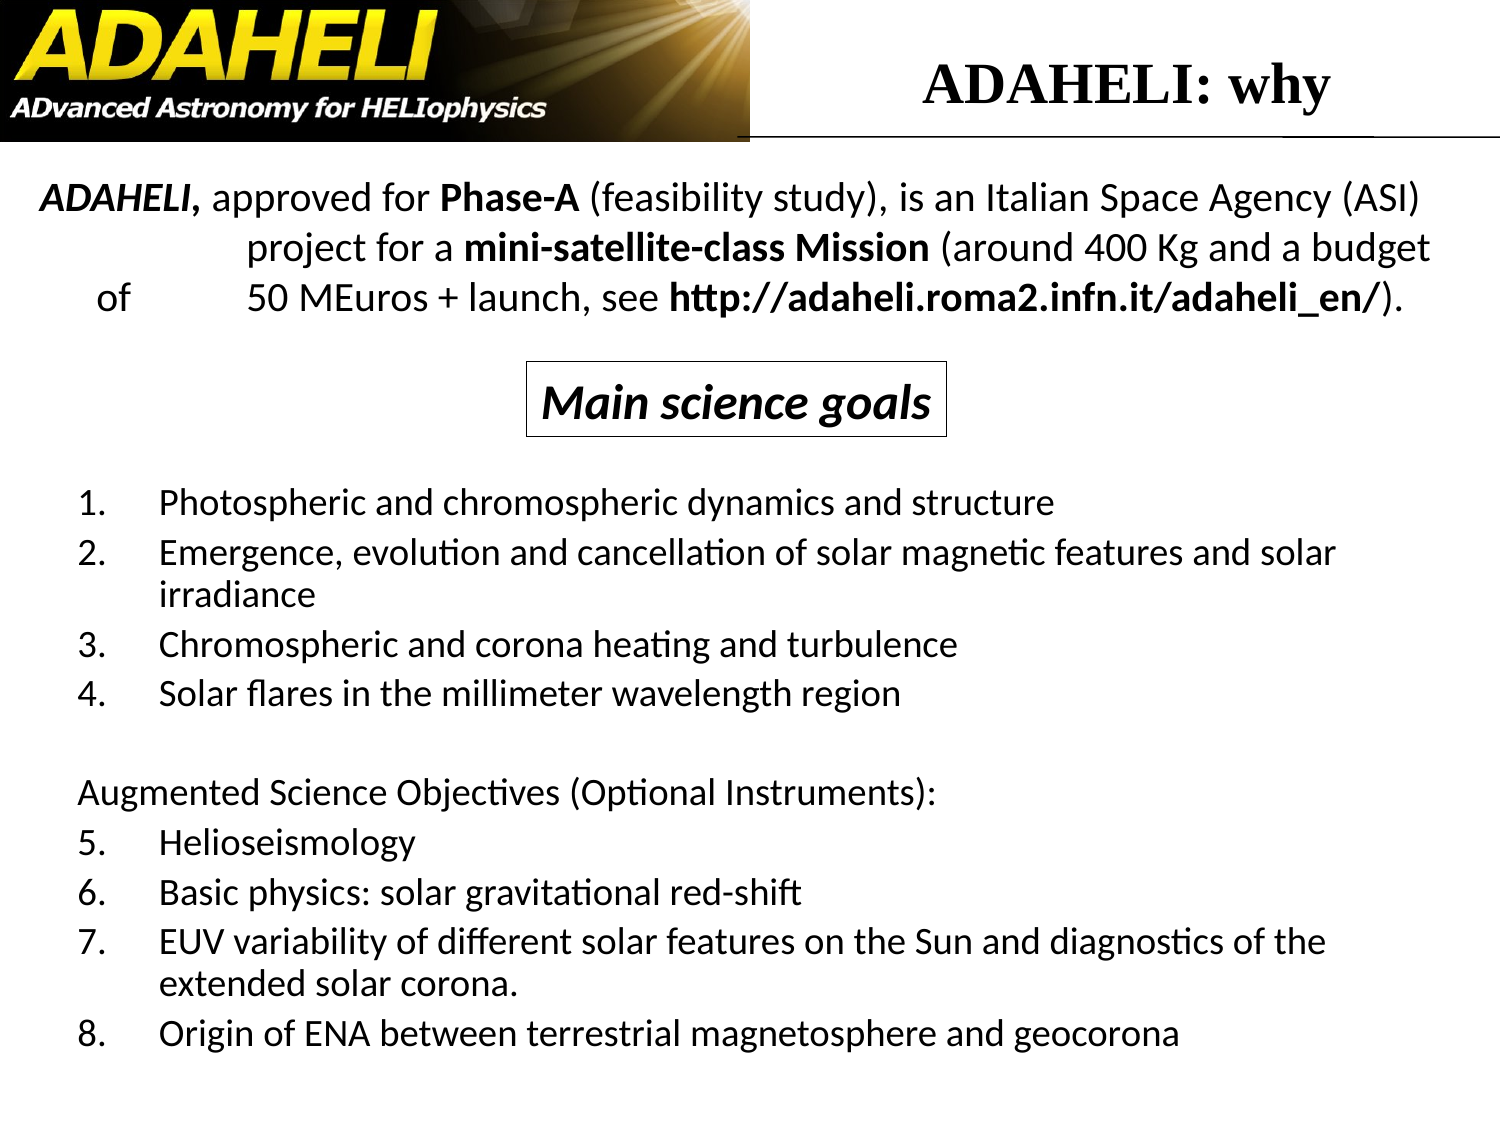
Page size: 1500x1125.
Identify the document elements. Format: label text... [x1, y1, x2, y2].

text_box Photospheric and chromospheric dynamics and structure Emergence, evolution and cancellation of solar magnetic features and solar irradiance Chromospheric and corona heating and turbulence Solar flares in the millimeter wavelength region Augmented Science Objectives (Optional Instruments): Helioseismology Basic physics: solar gravitational red-shift EUV variability of different solar features on the Sun and diagnostics of the extended solar corona. Origin of ENA between terrestrial magnetosphere and geocorona [62, 474, 1450, 1063]
text_box ADAHELI, approved for Phase-A (feasibility study), is an Italian Space Agency (ASI) project for a mini-satellite-class Mission (around 400 Kg and a budget of 50 MEuros + launch, see http://adaheli.roma2.infn.it/adaheli_en/). [24, 162, 1475, 350]
text_box Main science goals [526, 361, 947, 437]
picture [0, 0, 751, 142]
text_box ADAHELI: why [908, 37, 1348, 123]
